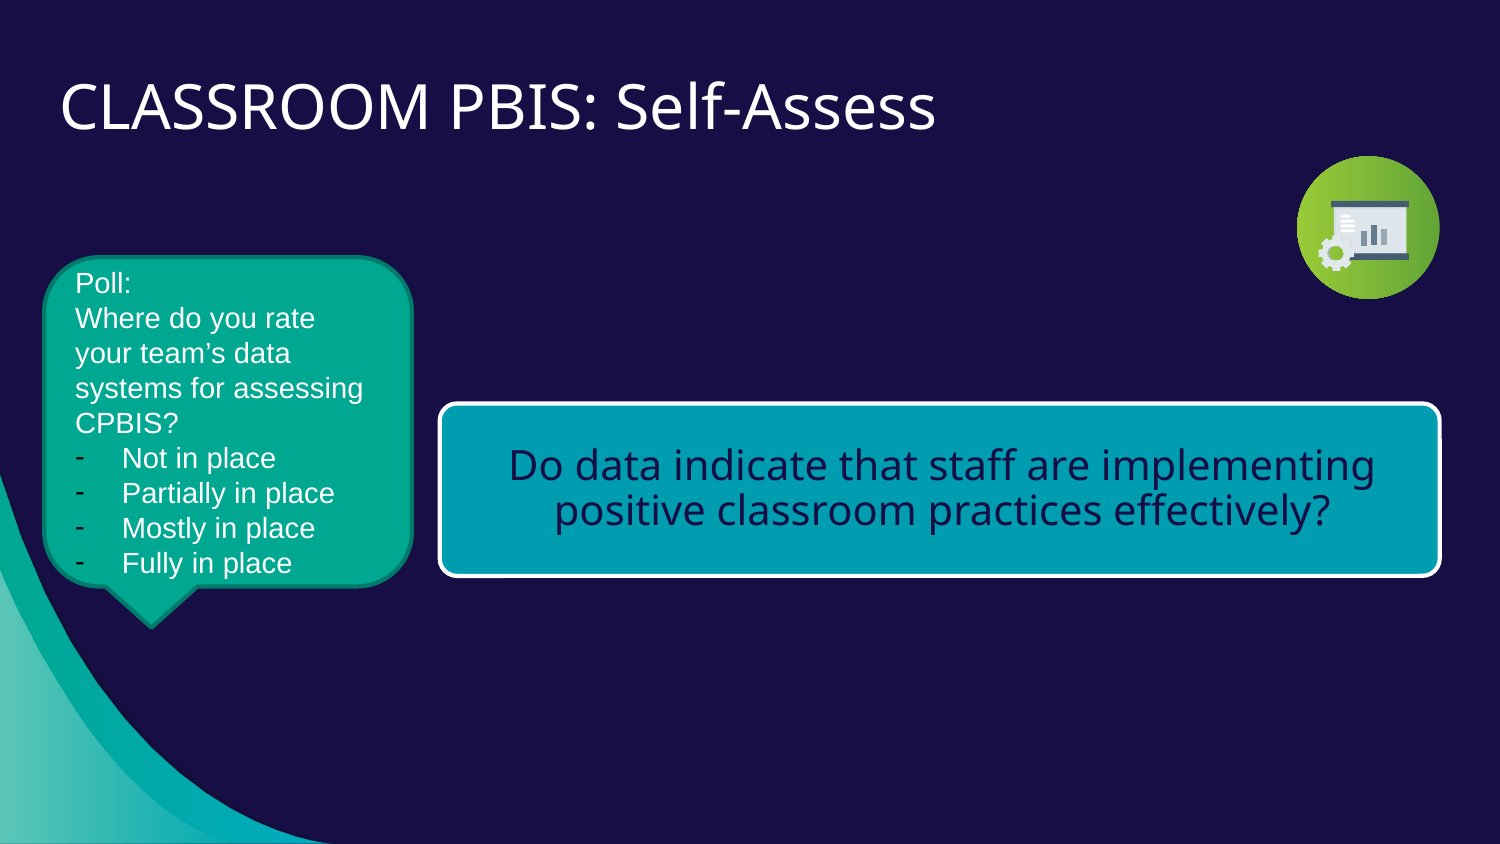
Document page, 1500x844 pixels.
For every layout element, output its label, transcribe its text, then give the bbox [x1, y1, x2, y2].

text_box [439, 156, 1440, 824]
title CLASSROOM PBIS: Self-Assess [44, 52, 1371, 157]
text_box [1318, 200, 1410, 272]
text_box Poll: Where do you rate your team’s data systems for assessing CPBIS? Not in place Partially in place Mostly in place Fully in place [42, 255, 415, 630]
